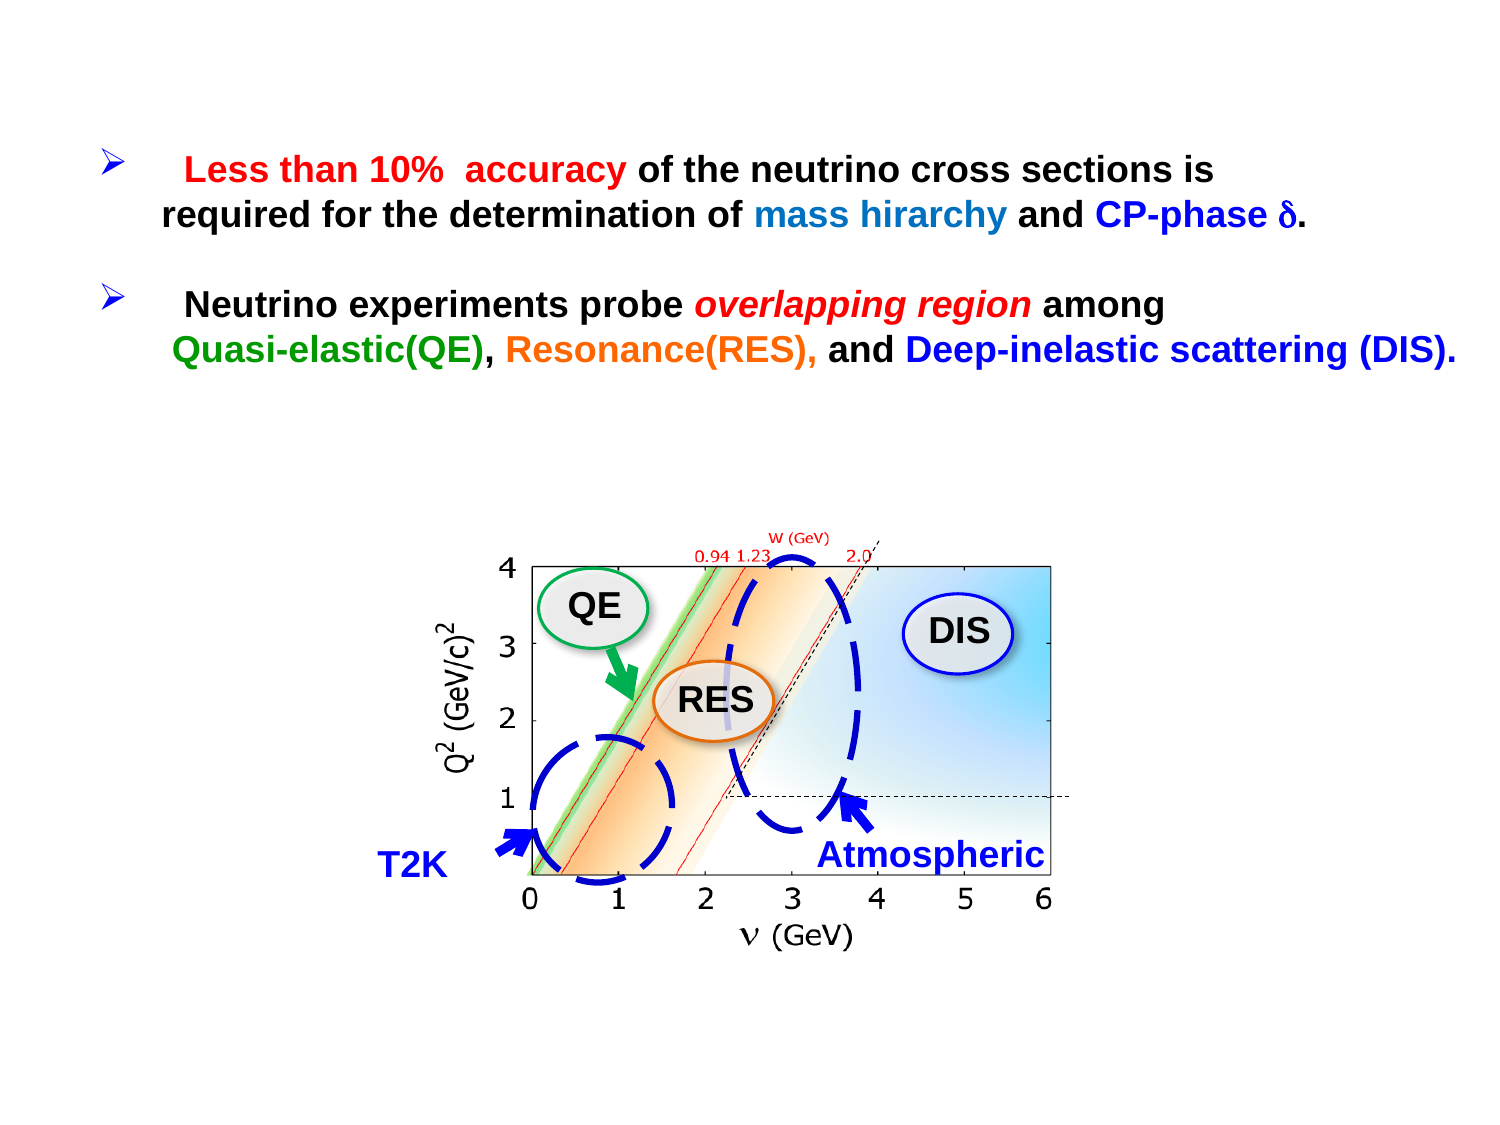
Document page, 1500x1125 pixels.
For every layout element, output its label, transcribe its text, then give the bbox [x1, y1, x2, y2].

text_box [359, 514, 1086, 968]
text_box Less than 10% accuracy of the neutrino cross sections is required for the determination of mass hirarchy and CP-phase d. Neutrino experiments probe overlapping region among Quasi-elastic(QE), Resonance(RES), and Deep-inelastic scattering (DIS). [83, 137, 1494, 377]
